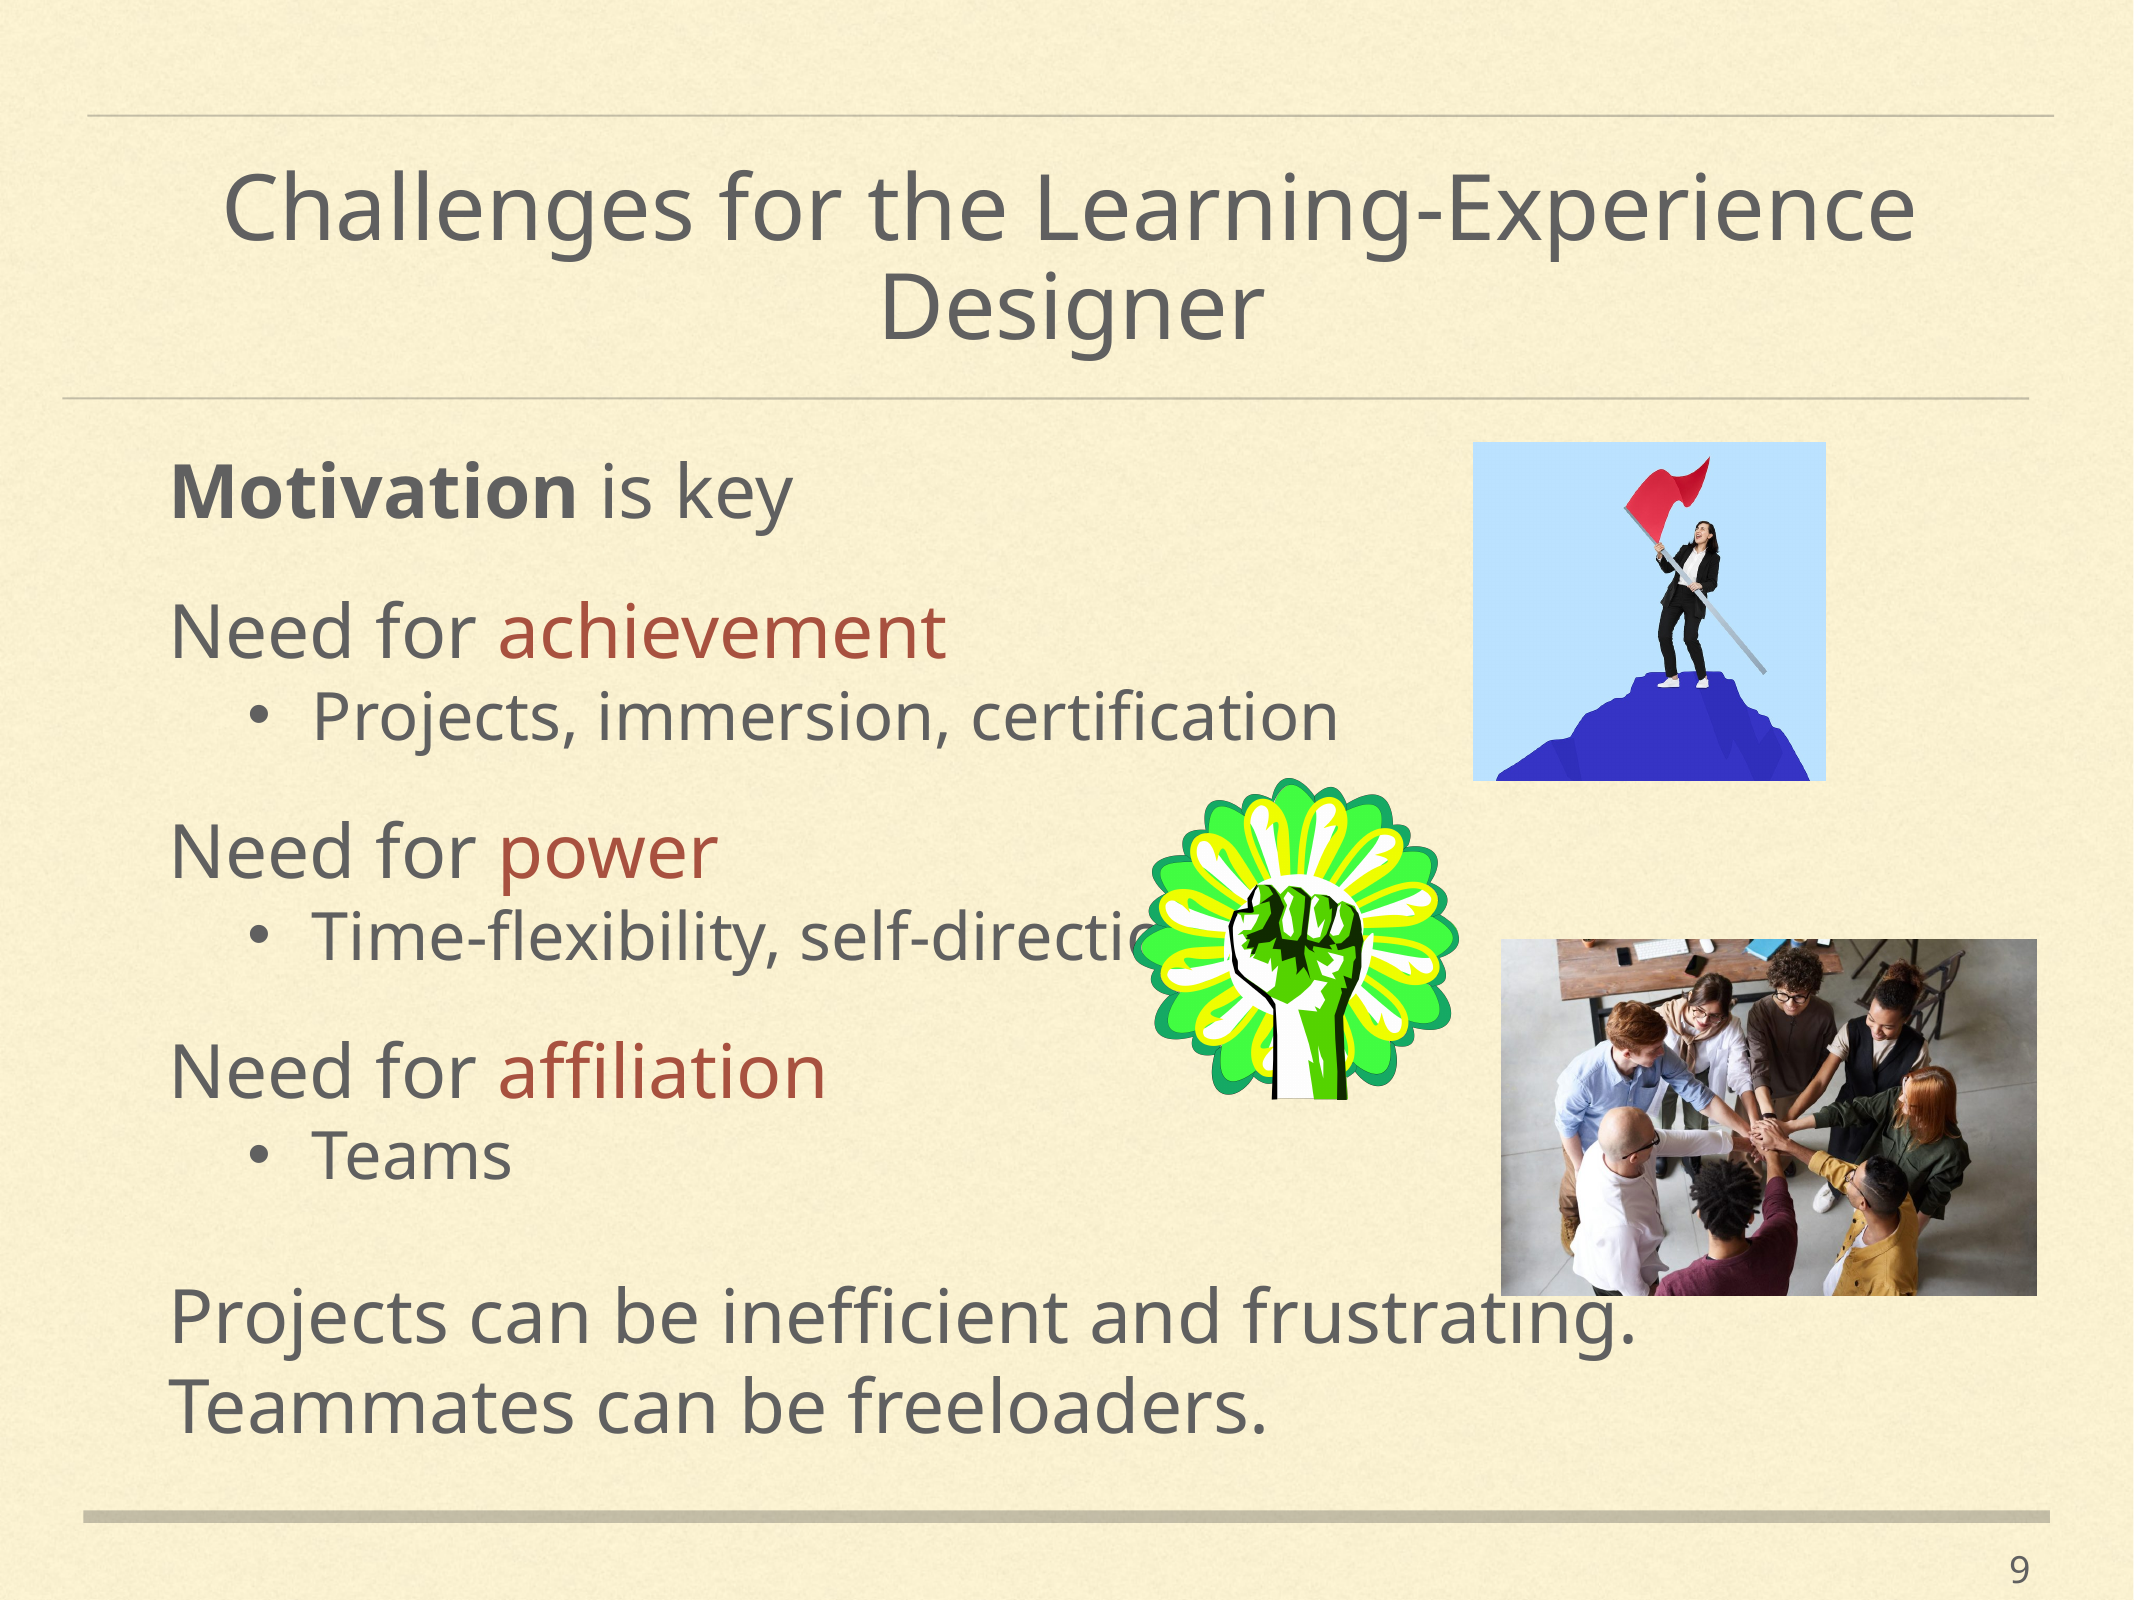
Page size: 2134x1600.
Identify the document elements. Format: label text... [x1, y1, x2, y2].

slide_number 9 [2000, 1537, 2038, 1600]
picture [0, 0, 2134, 1600]
list Motivation is key Need for achievement Projects, immersion, certification Need for power Time-flexibility, self-direction Need for affiliation Teams Projects can be inefficient and frustrating. Teammates can be freeloaders. [159, 434, 1856, 1485]
title Challenges for the Learning-Experience Designer [103, 117, 2038, 403]
